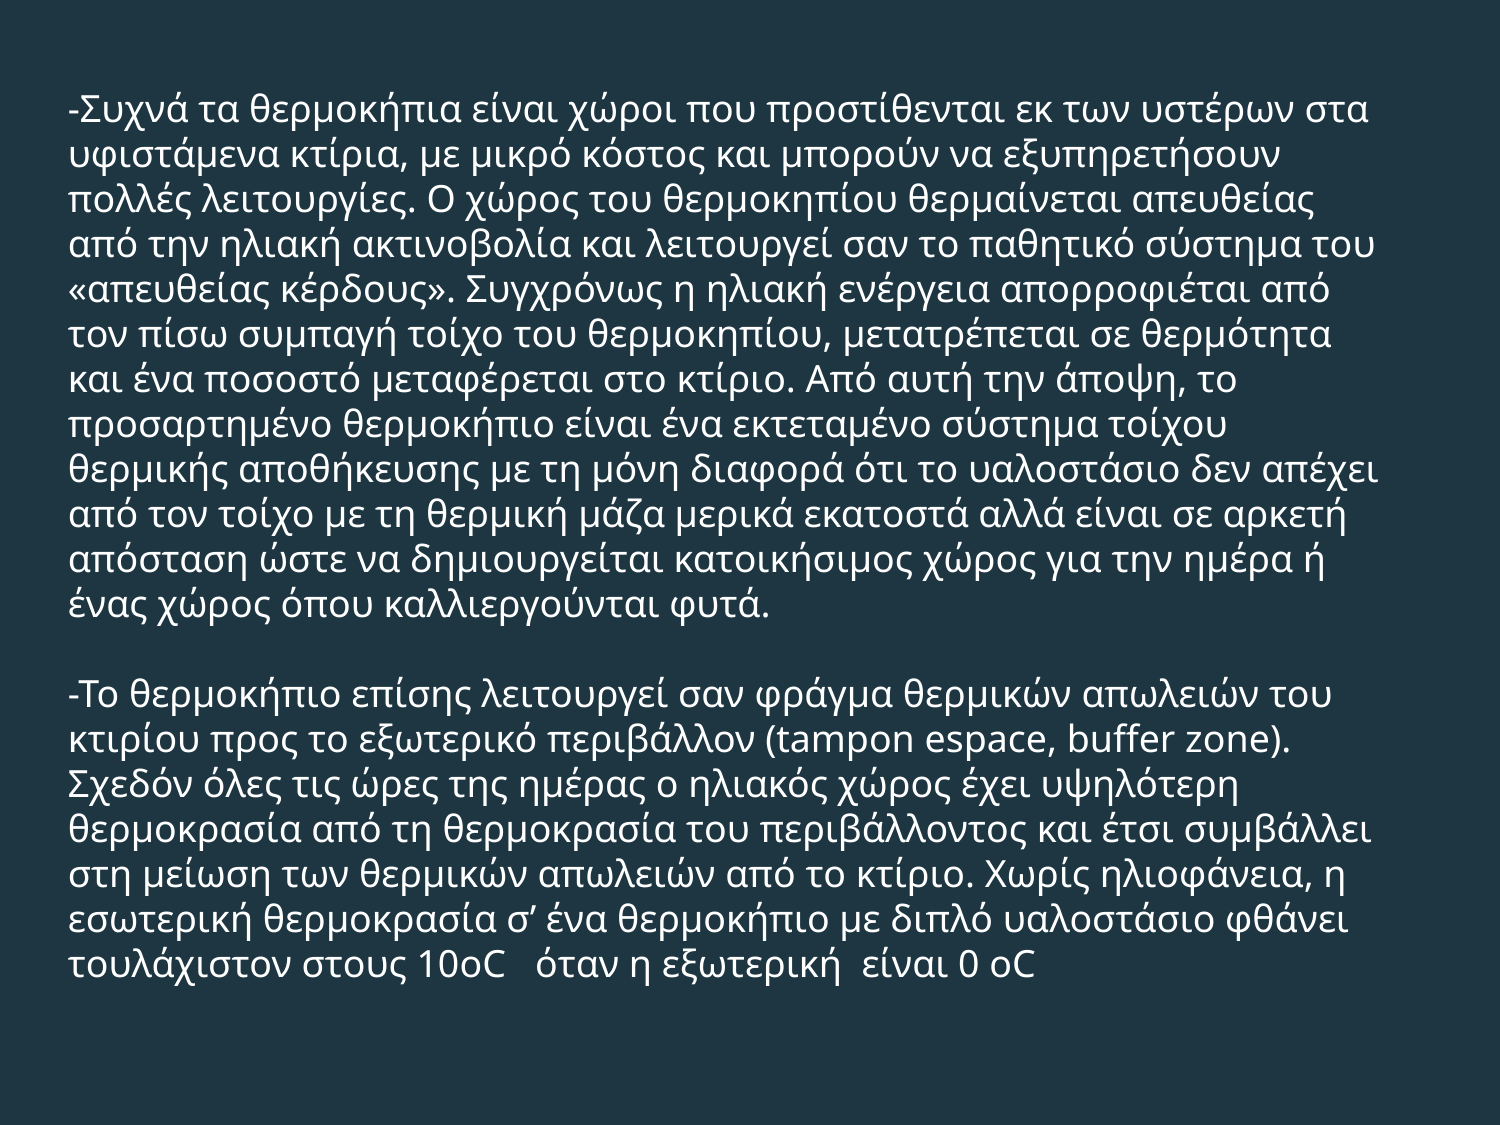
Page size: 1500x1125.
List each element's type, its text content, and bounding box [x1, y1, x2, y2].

text_box -Συχνά τα θερμοκήπια είναι χώροι που προστίθενται εκ των υστέρων στα υφιστάμενα κτίρια, με μικρό κόστος και μπορούν να εξυπηρετήσουν πολλές λειτουργίες. Ο χώρος του θερμοκηπίου θερμαίνεται απευθείας από την ηλιακή ακτινοβολία και λειτουργεί σαν το παθητικό σύστημα του «απευθείας κέρδους». Συγχρόνως η ηλιακή ενέργεια απορροφιέται από τον πίσω συμπαγή τοίχο του θερμοκηπίου, μετατρέπεται σε θερμότητα και ένα ποσοστό μεταφέρεται στο κτίριο. Από αυτή την άποψη, το προσαρτημένο θερμοκήπιο είναι ένα εκτεταμένο σύστημα τοίχου θερμικής αποθήκευσης με τη μόνη διαφορά ότι το υαλοστάσιο δεν απέχει από τον τοίχο με τη θερμική μάζα μερικά εκατοστά αλλά είναι σε αρκετή απόσταση ώστε να δημιουργείται κατοικήσιμος χώρος για την ημέρα ή ένας χώρος όπου καλλιεργούνται φυτά. -Το θερμοκήπιο επίσης λειτουργεί σαν φράγμα θερμικών απωλειών του κτιρίου προς το εξωτερικό περιβάλλον (tampon espace, buffer zone). Σχεδόν όλες τις ώρες της ημέρας ο ηλιακός χώρος έχει υψηλότερη θερμοκρασία από τη θερμοκρασία του περιβάλλοντος και έτσι συμβάλλει στη μείωση των θερμικών απωλειών από το κτίριο. Χωρίς ηλιοφάνεια, η εσωτερική θερμοκρασία σ’ ένα θερμοκήπιο με διπλό υαλοστάσιο φθάνει τουλάχιστον στους 10οC όταν η εξωτερική είναι 0 οC [53, 78, 1400, 993]
